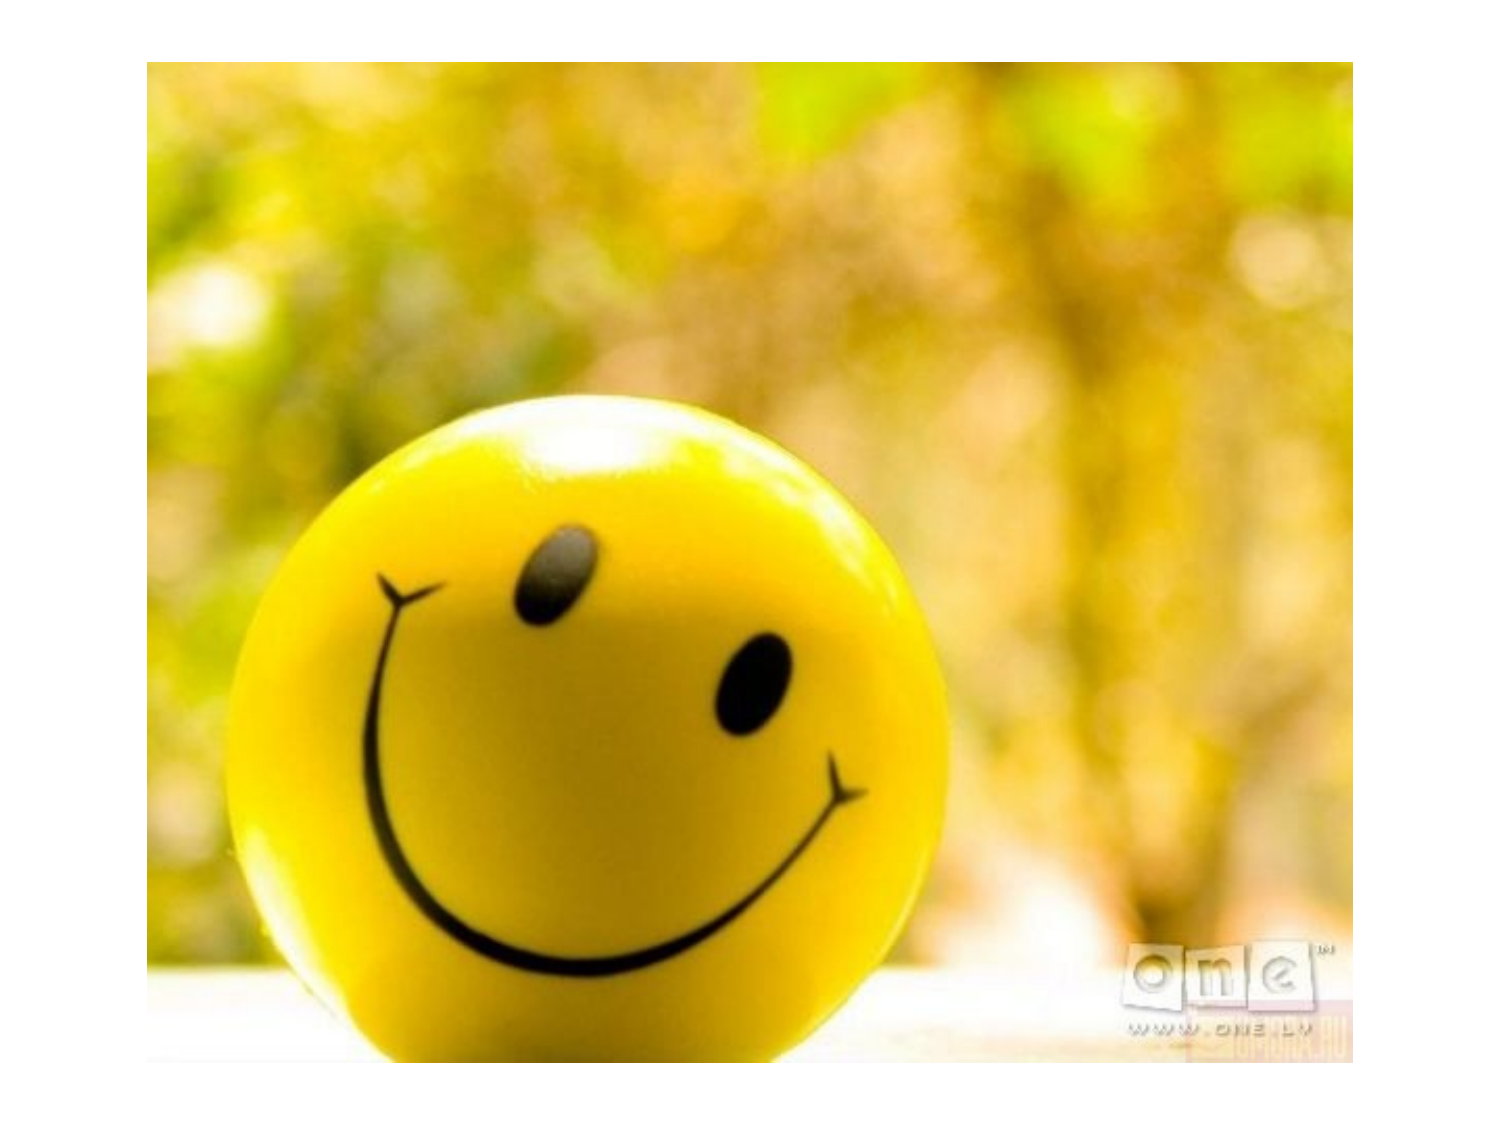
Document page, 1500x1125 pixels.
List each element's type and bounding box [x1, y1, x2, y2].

picture [147, 62, 1353, 1063]
